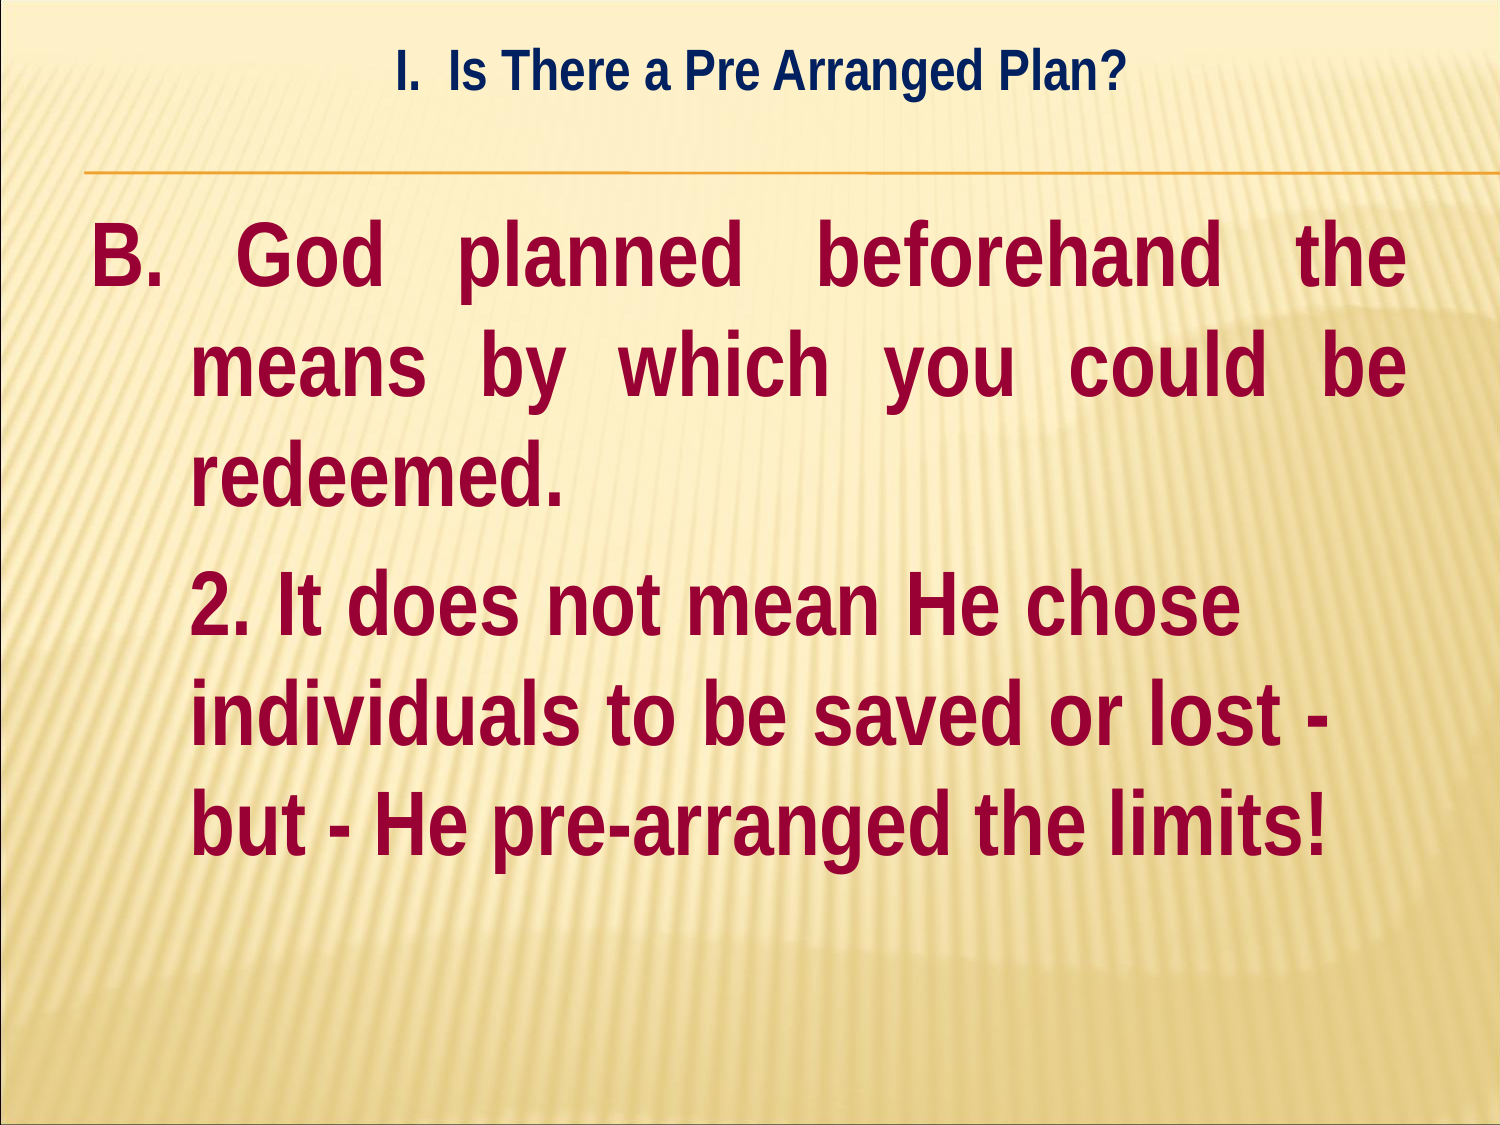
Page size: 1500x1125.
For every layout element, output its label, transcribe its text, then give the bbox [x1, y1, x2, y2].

text_box I. Is There a Pre Arranged Plan? [124, 24, 1413, 110]
list B. God planned beforehand the means by which you could be redeemed. 2. It does not mean He chose individuals to be saved or lost - but - He pre-arranged the limits! [75, 187, 1425, 1038]
picture [0, 0, 1500, 1125]
